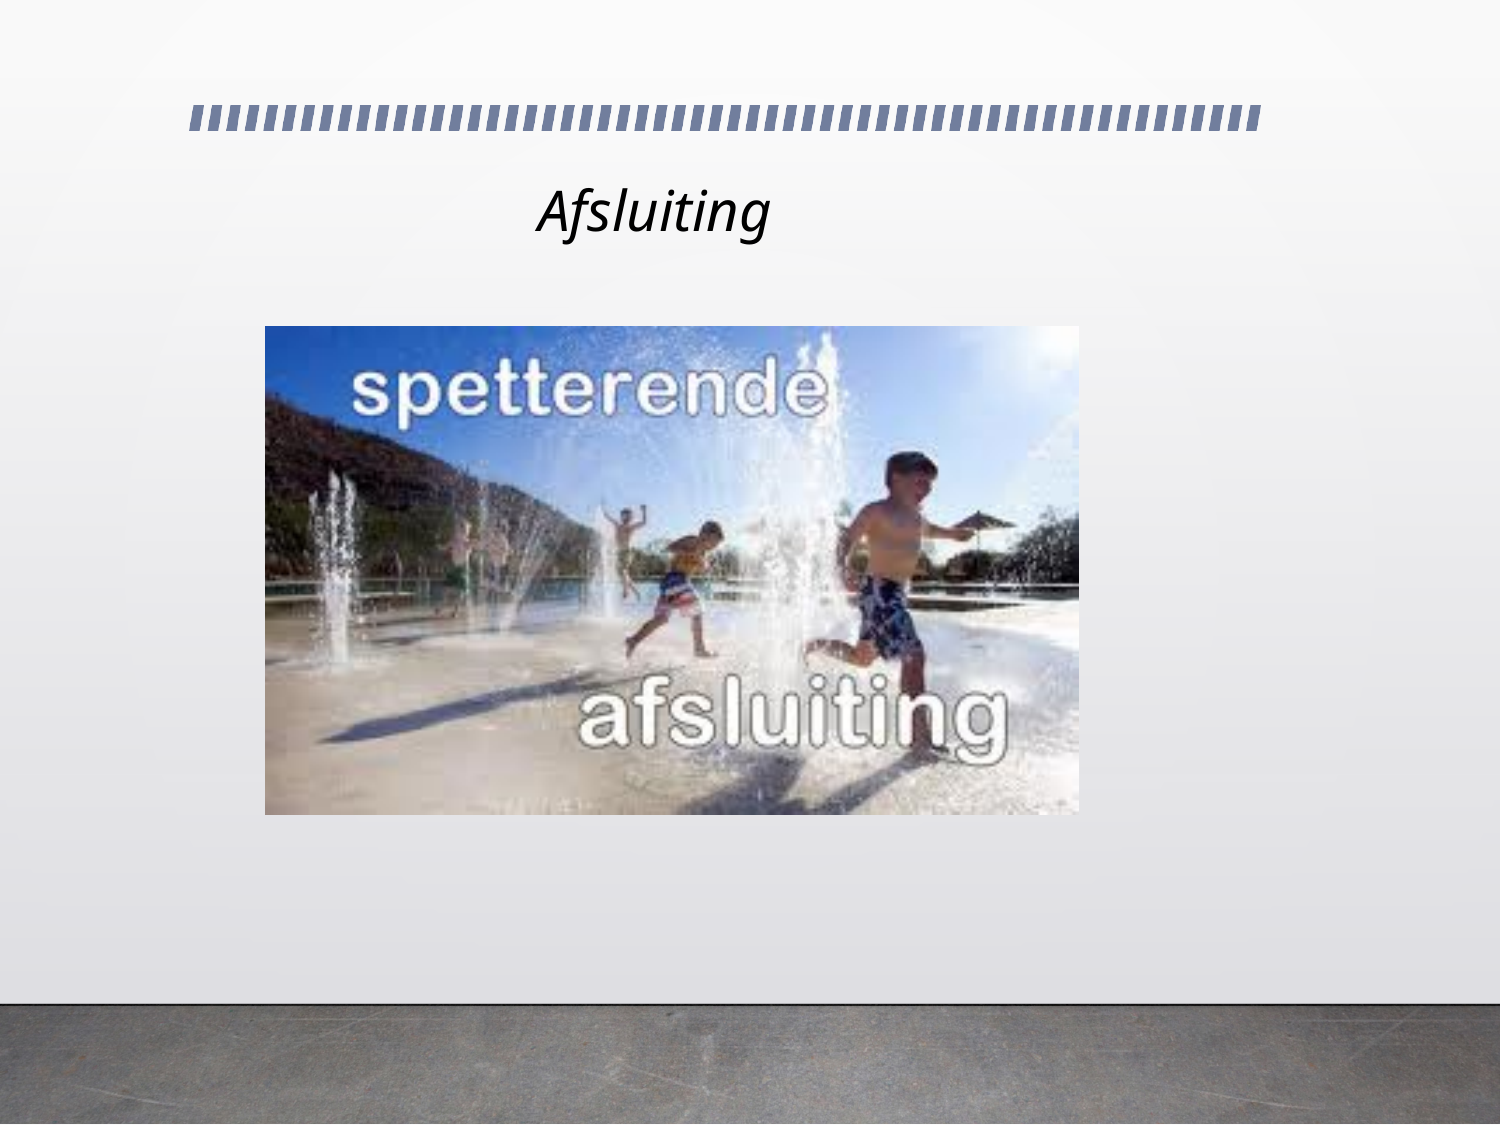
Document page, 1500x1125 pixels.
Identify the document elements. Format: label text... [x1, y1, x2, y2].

picture [0, 1004, 1500, 1124]
title Afsluiting [112, 101, 1199, 244]
picture [265, 326, 1080, 815]
